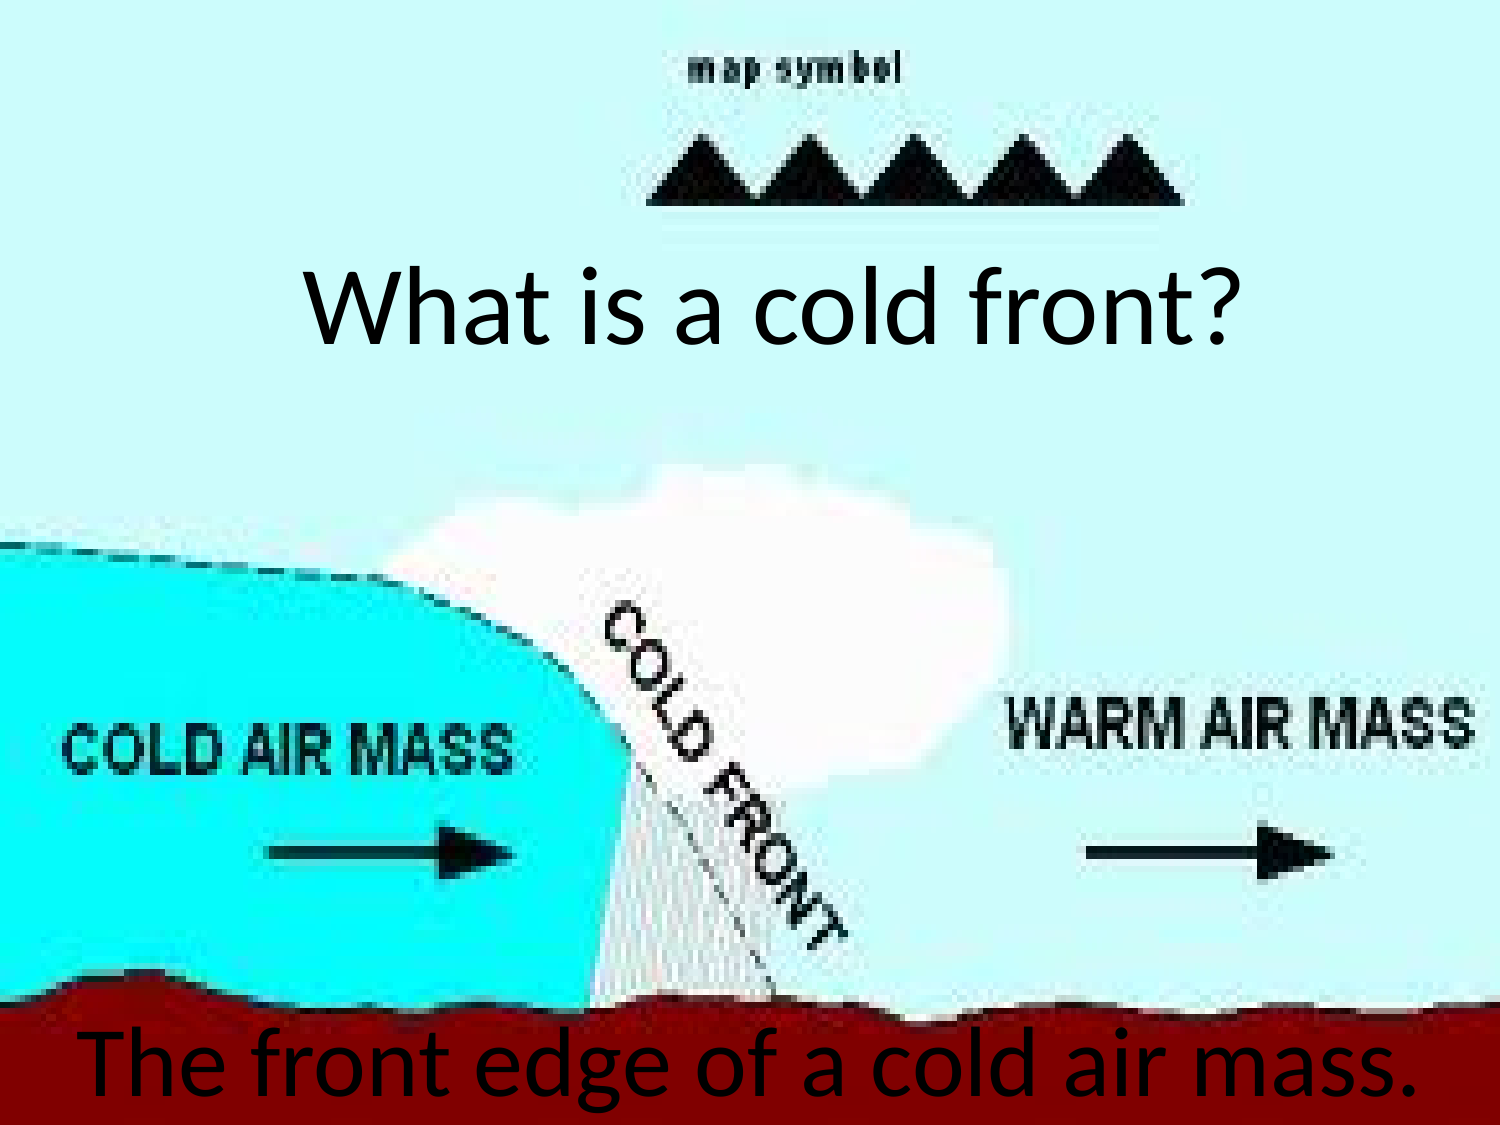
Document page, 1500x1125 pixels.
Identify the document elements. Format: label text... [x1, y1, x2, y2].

text_box What is a cold front? [237, 224, 1313, 375]
picture [0, 0, 1500, 988]
text_box The front edge of a cold air mass. [0, 988, 1500, 1124]
